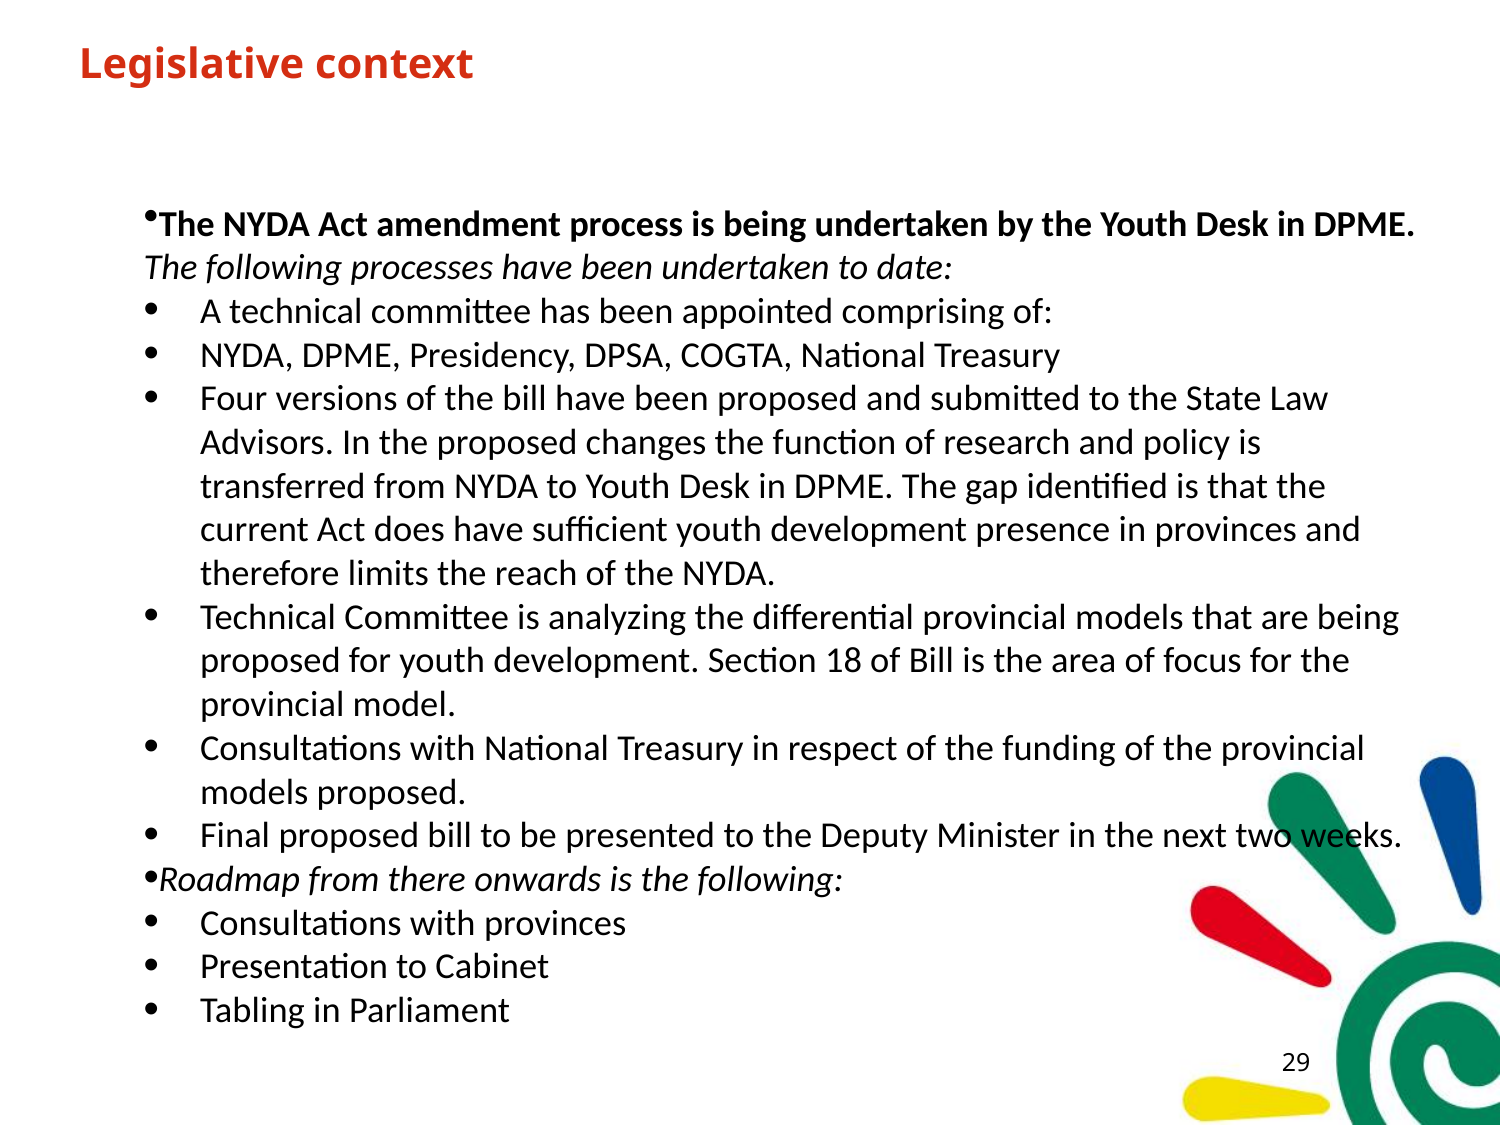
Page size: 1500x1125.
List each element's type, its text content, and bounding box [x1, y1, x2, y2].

title Legislative context [78, 36, 1096, 87]
picture [0, 0, 1500, 1125]
list The NYDA Act amendment process is being undertaken by the Youth Desk in DPME. The following processes have been undertaken to date: A technical committee has been appointed comprising of: NYDA, DPME, Presidency, DPSA, COGTA, National Treasury Four versions of the bill have been proposed and submitted to the State Law Advisors. In the proposed changes the function of research and policy is transferred from NYDA to Youth Desk in DPME. The gap identified is that the current Act does have sufficient youth development presence in provinces and therefore limits the reach of the NYDA. Technical Committee is analyzing the differential provincial models that are being proposed for youth development. Section 18 of Bill is the area of focus for the provincial model. Consultations with National Treasury in respect of the funding of the provincial models proposed. Final proposed bill to be presented to the Deputy Minister in the next two weeks. Roadmap from there onwards is the following: Consultations with provinces Presentation to Cabinet Tabling in Parliament [143, 199, 1422, 1039]
slide_number 28 [997, 1045, 1311, 1077]
